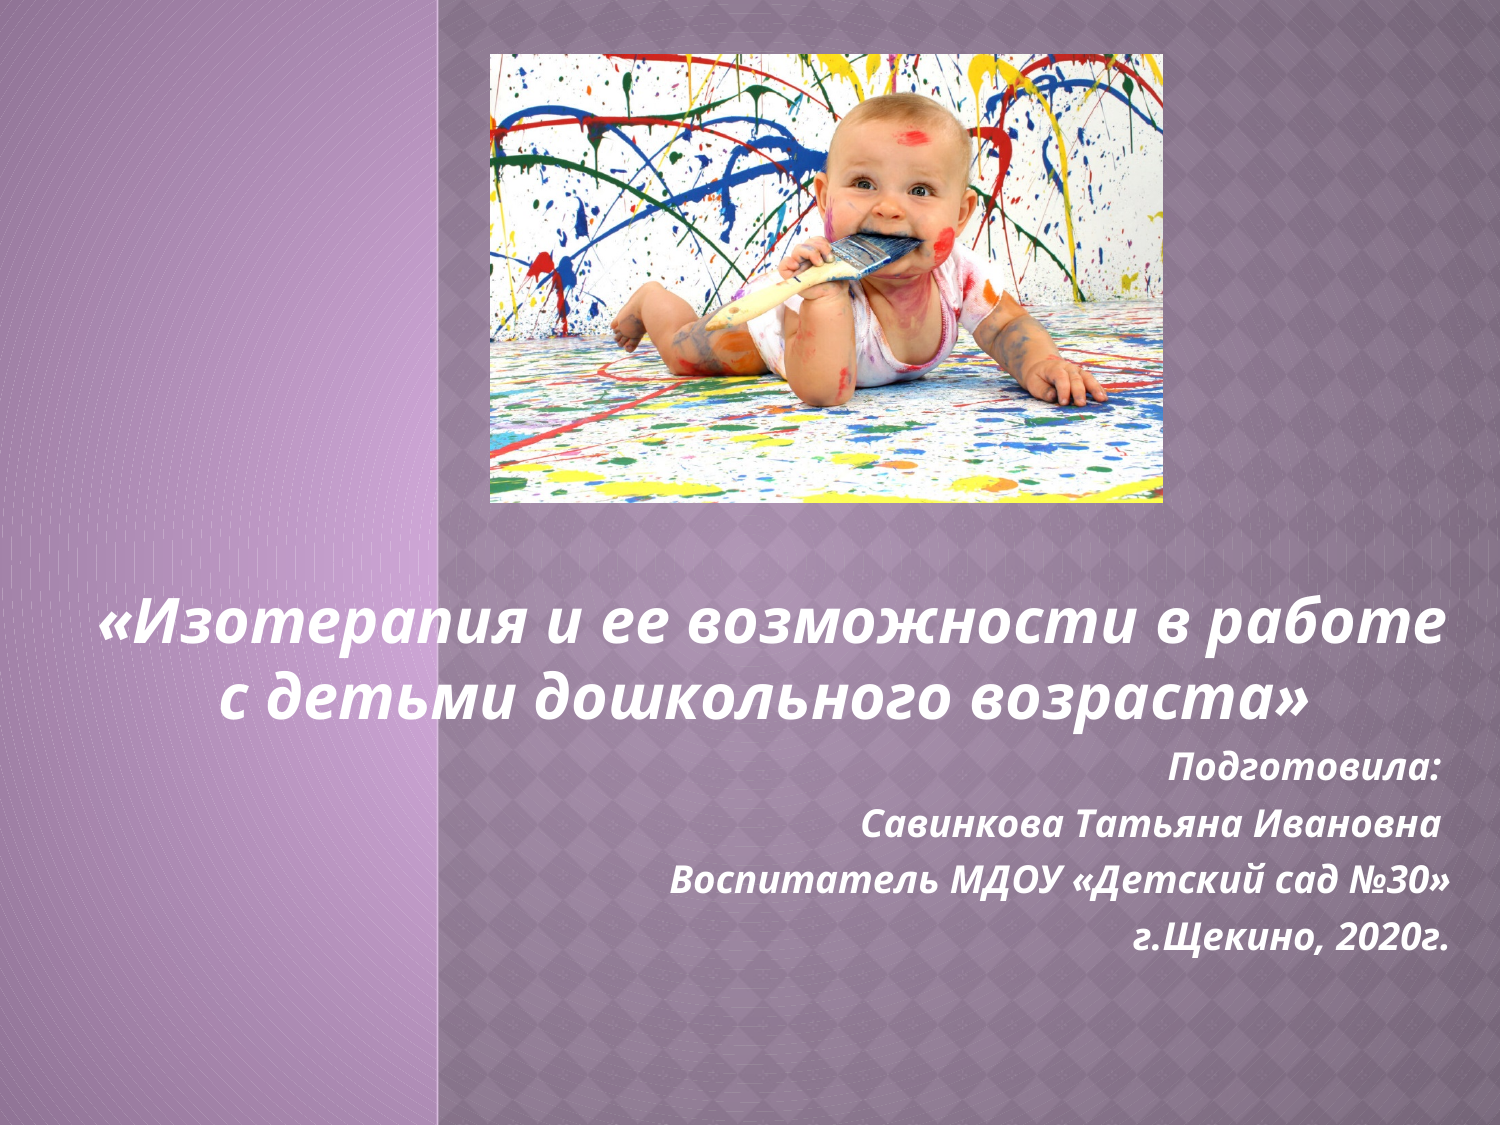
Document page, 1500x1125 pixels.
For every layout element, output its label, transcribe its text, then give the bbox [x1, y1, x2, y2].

picture [489, 54, 1163, 504]
subtitle «Изотерапия и ее возможности в работе с детьми дошкольного возраста» Подготовила: Савинкова Татьяна Ивановна Воспитатель МДОУ «Детский сад №30» г.Щекино, 2020г. [88, 580, 1459, 1035]
